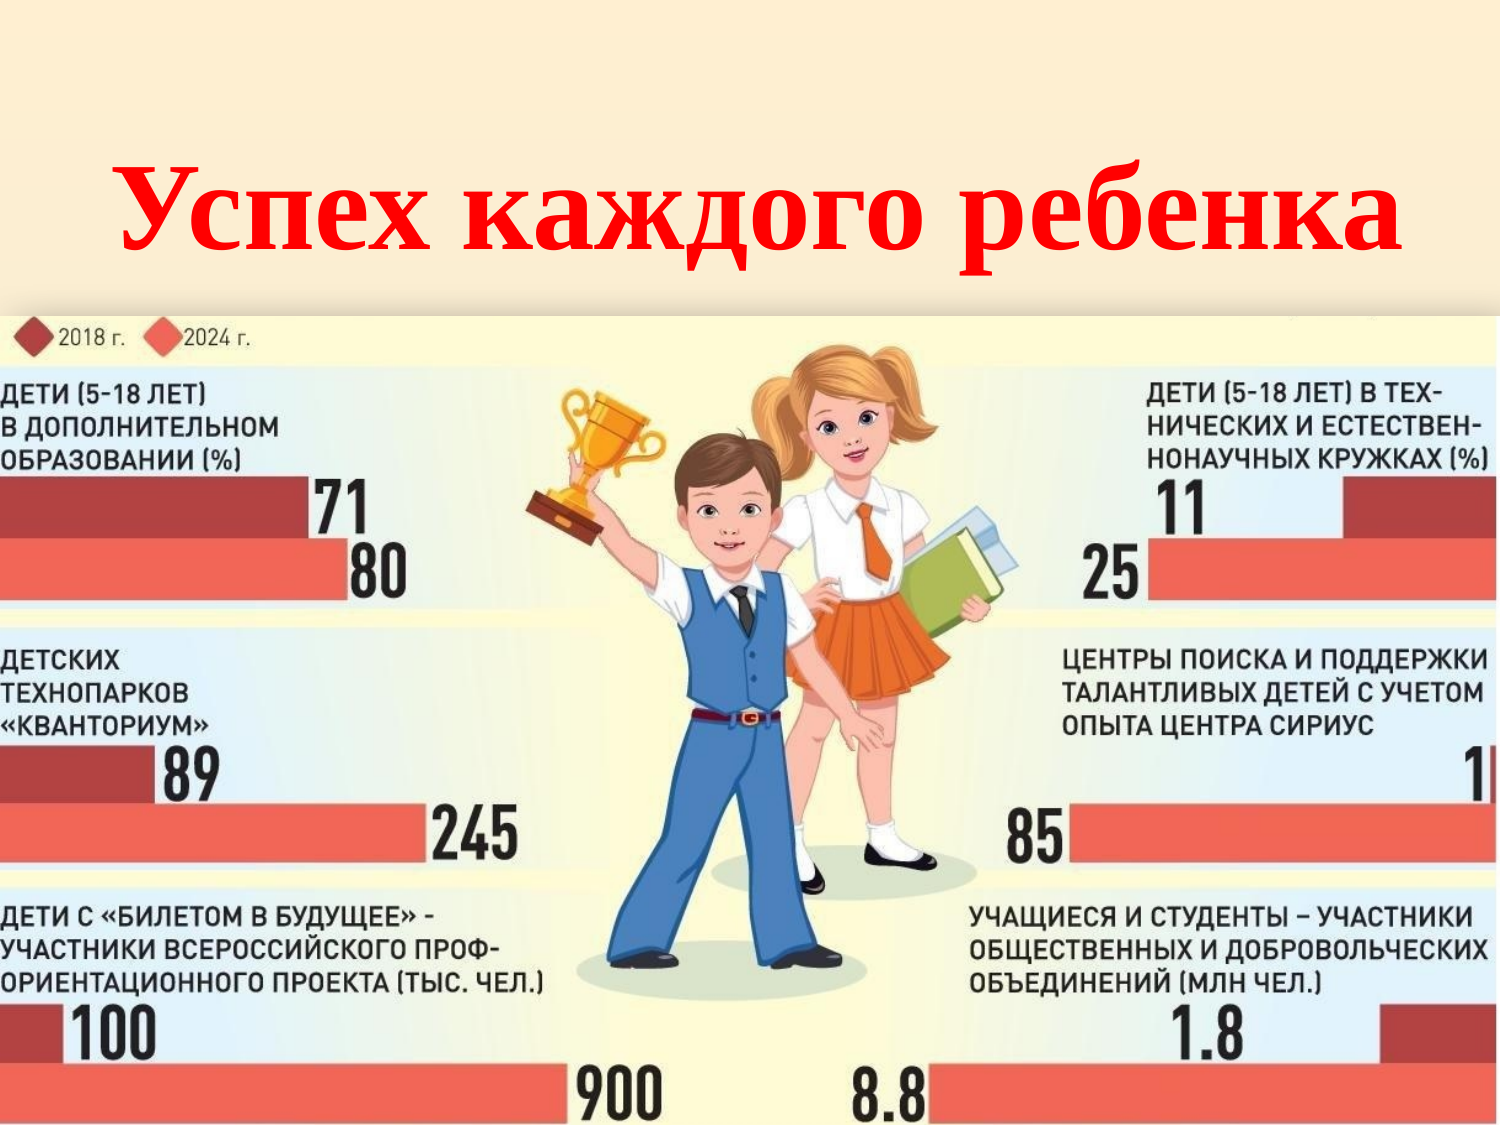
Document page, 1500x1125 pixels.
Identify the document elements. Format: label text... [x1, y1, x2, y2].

picture [0, 316, 1500, 1125]
title Успех каждого ребенка [82, 105, 1432, 293]
